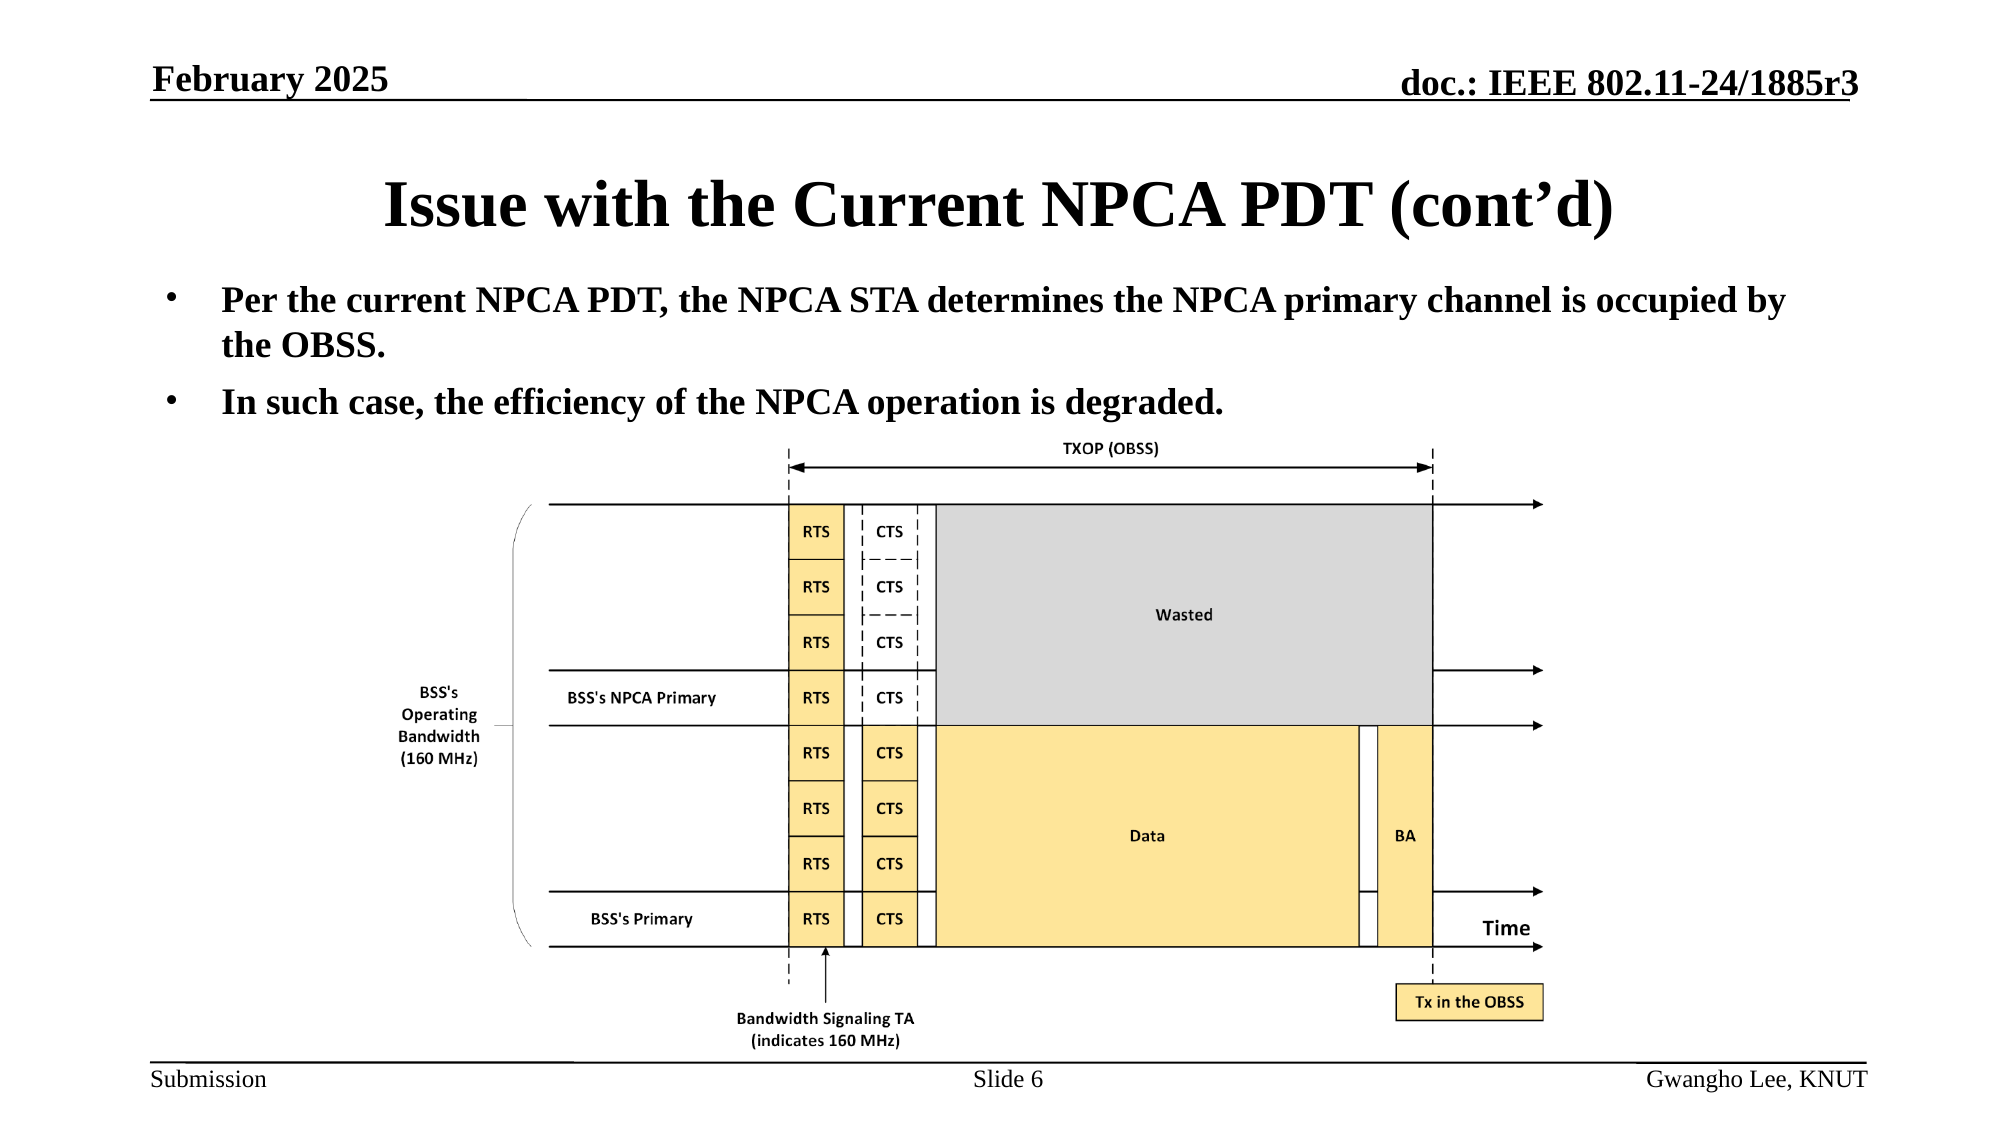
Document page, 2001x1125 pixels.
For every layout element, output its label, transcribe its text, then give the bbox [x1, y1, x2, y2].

list Per the current NPCA PDT, the NPCA STA determines the NPCA primary channel is occupied by the OBSS. In such case, the efficiency of the NPCA operation is degraded. [149, 266, 1850, 943]
picture [388, 432, 1545, 1060]
footer Gwangho Lee, KNUT [1171, 1061, 1869, 1093]
title Issue with the Current NPCA PDT (cont’d) [149, 112, 1850, 266]
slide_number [152, 54, 563, 100]
slide_number Slide 6 [950, 1069, 1067, 1123]
